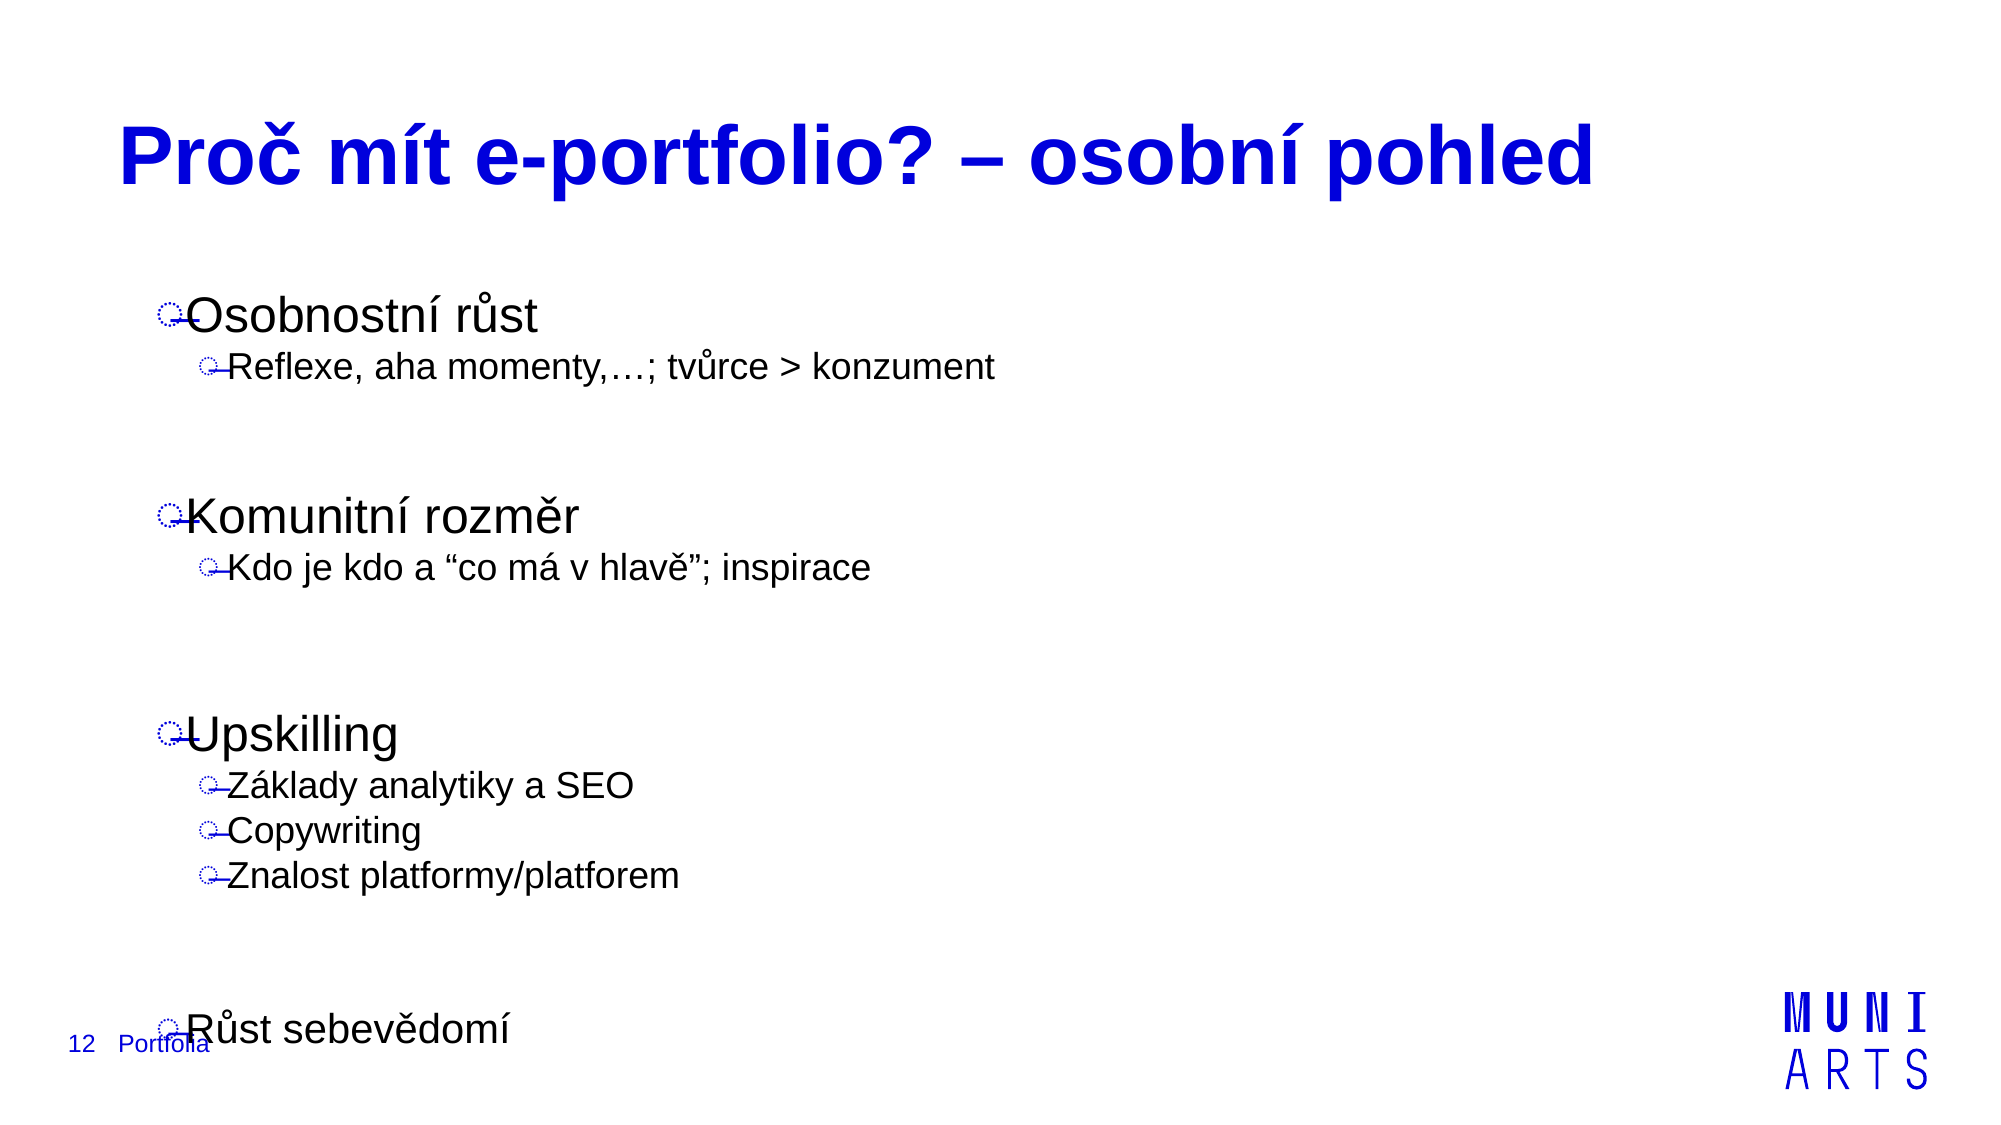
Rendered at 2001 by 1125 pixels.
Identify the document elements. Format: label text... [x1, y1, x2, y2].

list Osobnostní růst Reflexe, aha momenty,…; tvůrce > konzument Komunitní rozměr Kdo je kdo a “co má v hlavě”; inspirace Upskilling Základy analytiky a SEO Copywriting Znalost platformy/platforem Růst sebevědomí [144, 267, 1909, 823]
slide_number 12 [67, 1021, 110, 1063]
footer Portfolia [118, 1021, 1418, 1063]
title Proč mít e-portfolio? – osobní pohled [118, 118, 1883, 193]
